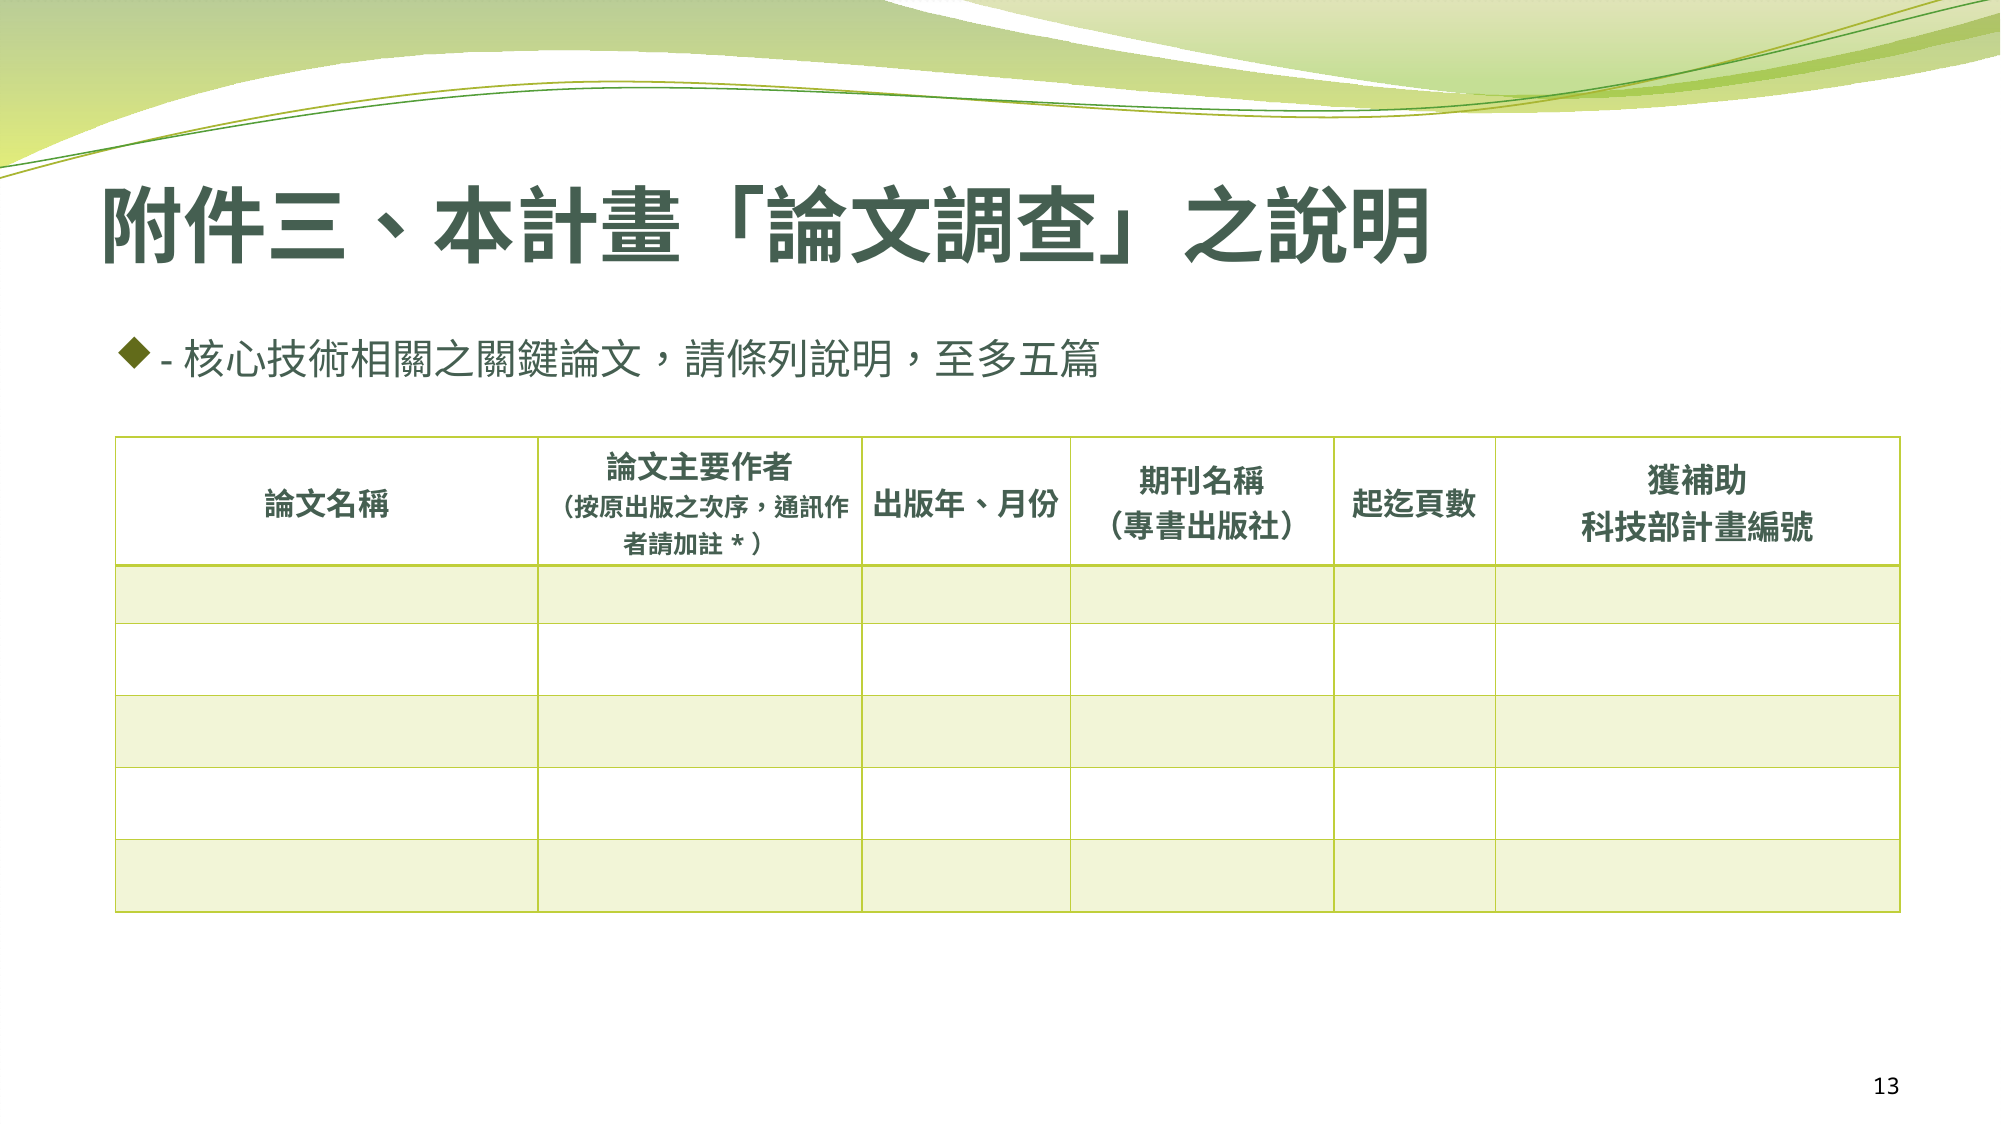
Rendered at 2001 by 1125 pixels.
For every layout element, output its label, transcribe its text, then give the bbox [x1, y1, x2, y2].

table_cell [539, 768, 861, 839]
table_header 期刊名稱 （專書出版社） [1071, 438, 1333, 564]
table_cell [539, 696, 861, 767]
table_cell [1496, 768, 1899, 839]
table_cell [1335, 768, 1495, 839]
table_cell [116, 768, 537, 839]
table_header 出版年、月份 [863, 438, 1070, 564]
table_cell [863, 624, 1070, 695]
table_cell [539, 567, 861, 623]
table_cell [1496, 696, 1899, 767]
table_cell [116, 624, 537, 695]
slide_number 13 [1733, 1042, 1900, 1103]
table_cell [1071, 567, 1333, 623]
table_header 論文主要作者 （按原出版之次序，通訊作者請加註*） [539, 438, 861, 564]
table_cell [116, 840, 537, 911]
table_cell [116, 567, 537, 623]
title 附件三、本計畫「論文調查」之說明 [99, 85, 1900, 274]
table_cell [863, 768, 1070, 839]
table_cell [116, 696, 537, 767]
table_cell [1335, 624, 1495, 695]
table_header 論文名稱 [116, 438, 537, 564]
table_cell [539, 624, 861, 695]
table_cell [1071, 768, 1333, 839]
table_cell [1496, 567, 1899, 623]
table_cell [539, 840, 861, 911]
table_cell [863, 567, 1070, 623]
table_cell [1335, 567, 1495, 623]
table_cell [1496, 624, 1899, 695]
list -核心技術相關之關鍵論文，請條列說明，至多五篇 [99, 300, 1935, 515]
table_cell [1335, 840, 1495, 911]
table_cell [1335, 696, 1495, 767]
table_cell [863, 840, 1070, 911]
table_cell [863, 696, 1070, 767]
table_cell [1071, 840, 1333, 911]
table_cell [1071, 696, 1333, 767]
table_cell [1496, 840, 1899, 911]
table_header 起迄頁數 [1335, 438, 1495, 564]
table_cell [1071, 624, 1333, 695]
table_header 獲補助 科技部計畫編號 [1496, 438, 1899, 564]
